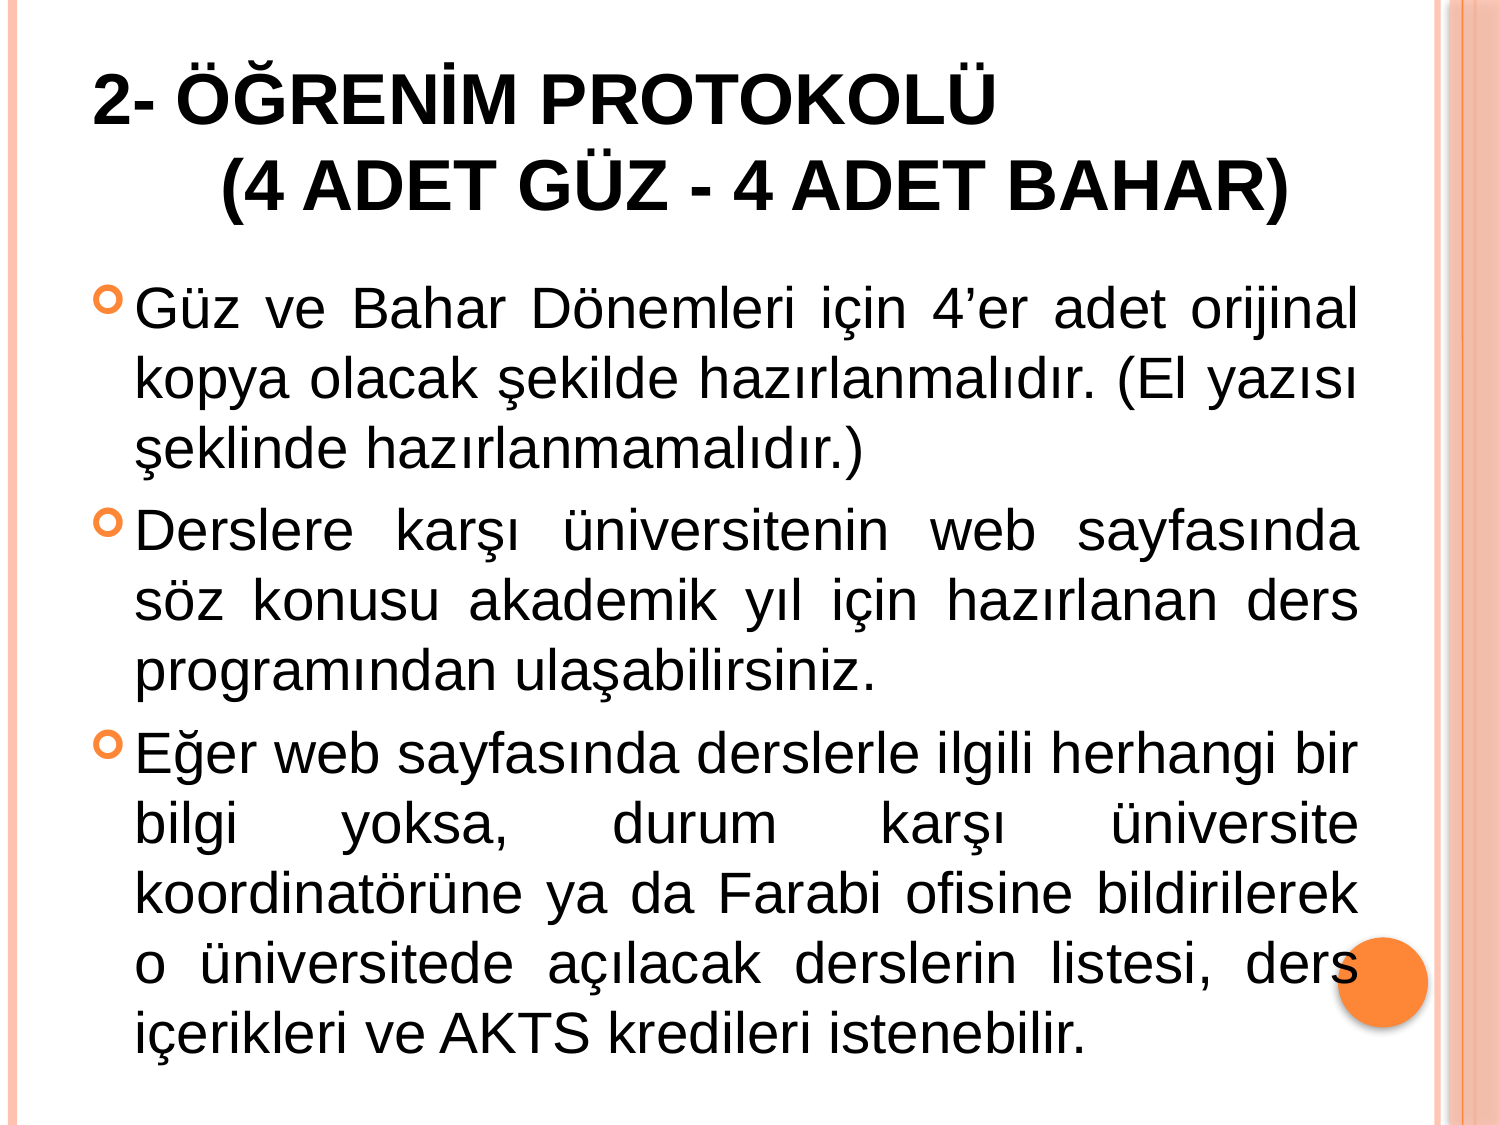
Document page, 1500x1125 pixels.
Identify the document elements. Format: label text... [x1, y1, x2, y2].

list Güz ve Bahar Dönemleri için 4’er adet orijinal kopya olacak şekilde hazırlanmalıdır. (El yazısı şeklinde hazırlanmamalıdır.) Derslere karşı üniversitenin web sayfasında söz konusu akademik yıl için hazırlanan ders programından ulaşabilirsiniz. Eğer web sayfasında derslerle ilgili herhangi bir bilgi yoksa, durum karşı üniversite koordinatörüne ya da Farabi ofisine bildirilerek o üniversitede açılacak derslerin listesi, ders içerikleri ve AKTS kredileri istenebilir. [75, 262, 1376, 1125]
title 2- ÖĞRENİM PROTOKOLÜ (4 ADET GÜZ - 4 ADET BAHAR) [75, 45, 1376, 233]
